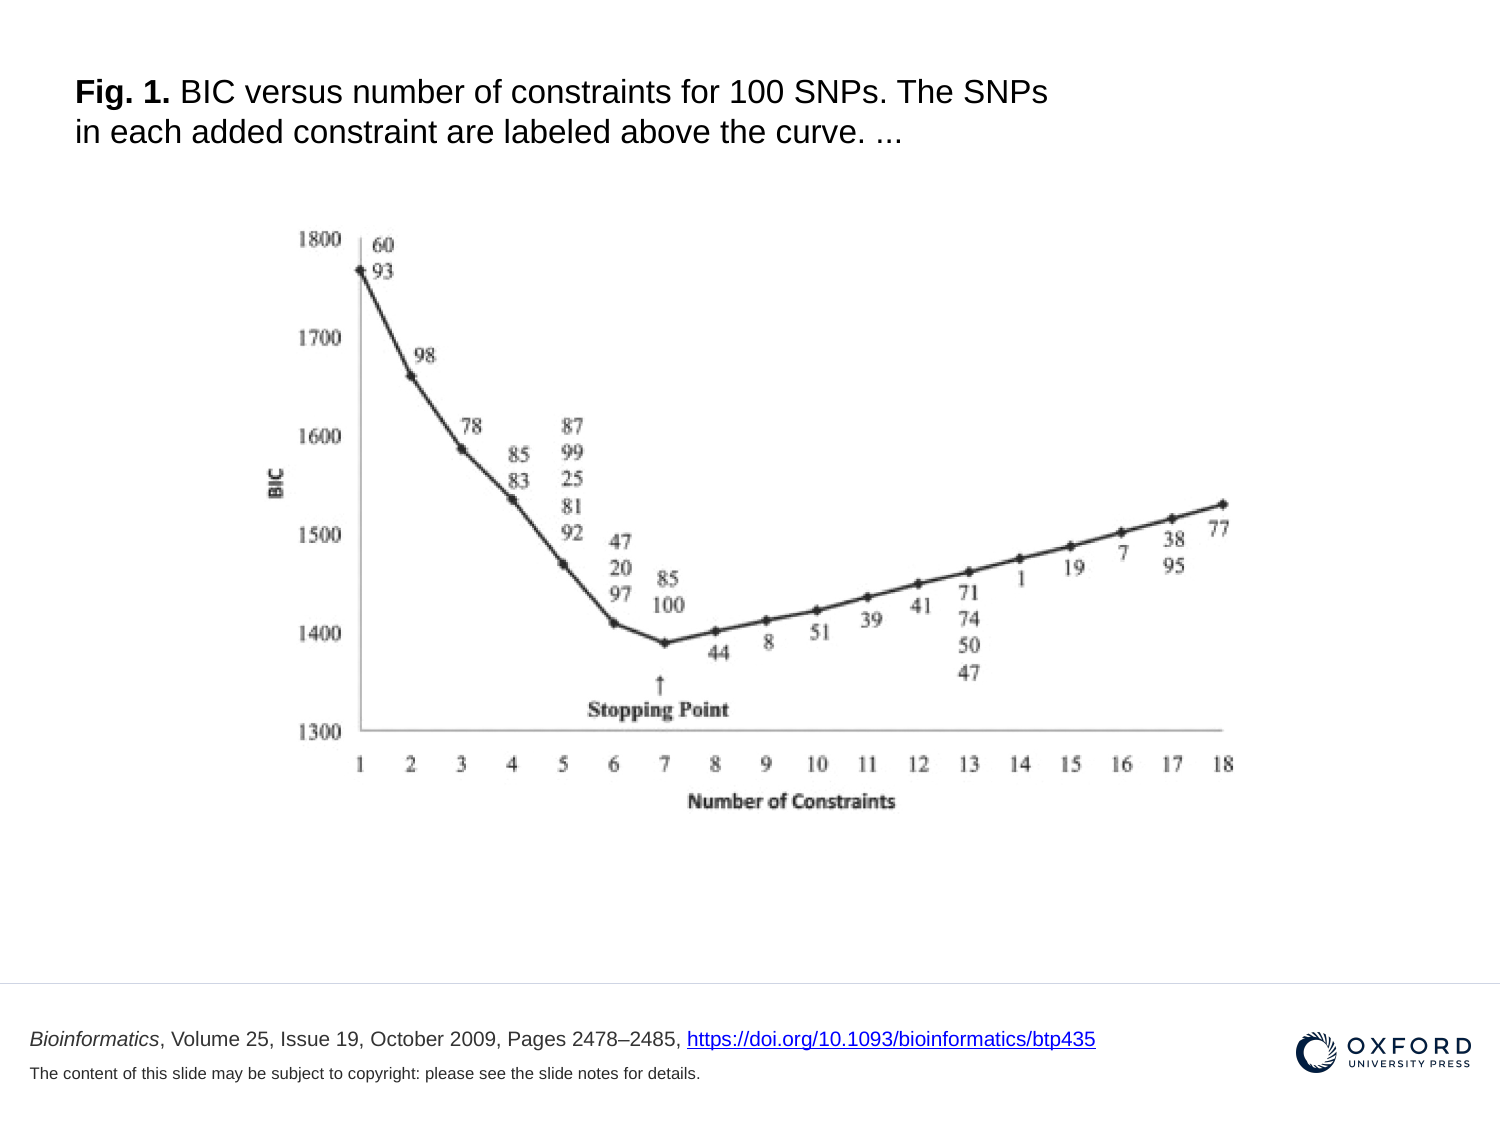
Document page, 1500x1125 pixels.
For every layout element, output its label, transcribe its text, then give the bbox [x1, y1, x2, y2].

picture [262, 224, 1238, 814]
title Fig. 1. BIC versus number of constraints for 100 SNPs. The SNPs in each added constraint are labeled above the curve. ... [75, 69, 1078, 171]
picture [1296, 1032, 1471, 1073]
footer Bioinformatics, Volume 25, Issue 19, October 2009, Pages 2478–2485, https://doi.org/10.1093/bioinformatics/btp435 The content of this slide may be subject to copyright: please see the slide notes for details. [0, 983, 1260, 1125]
